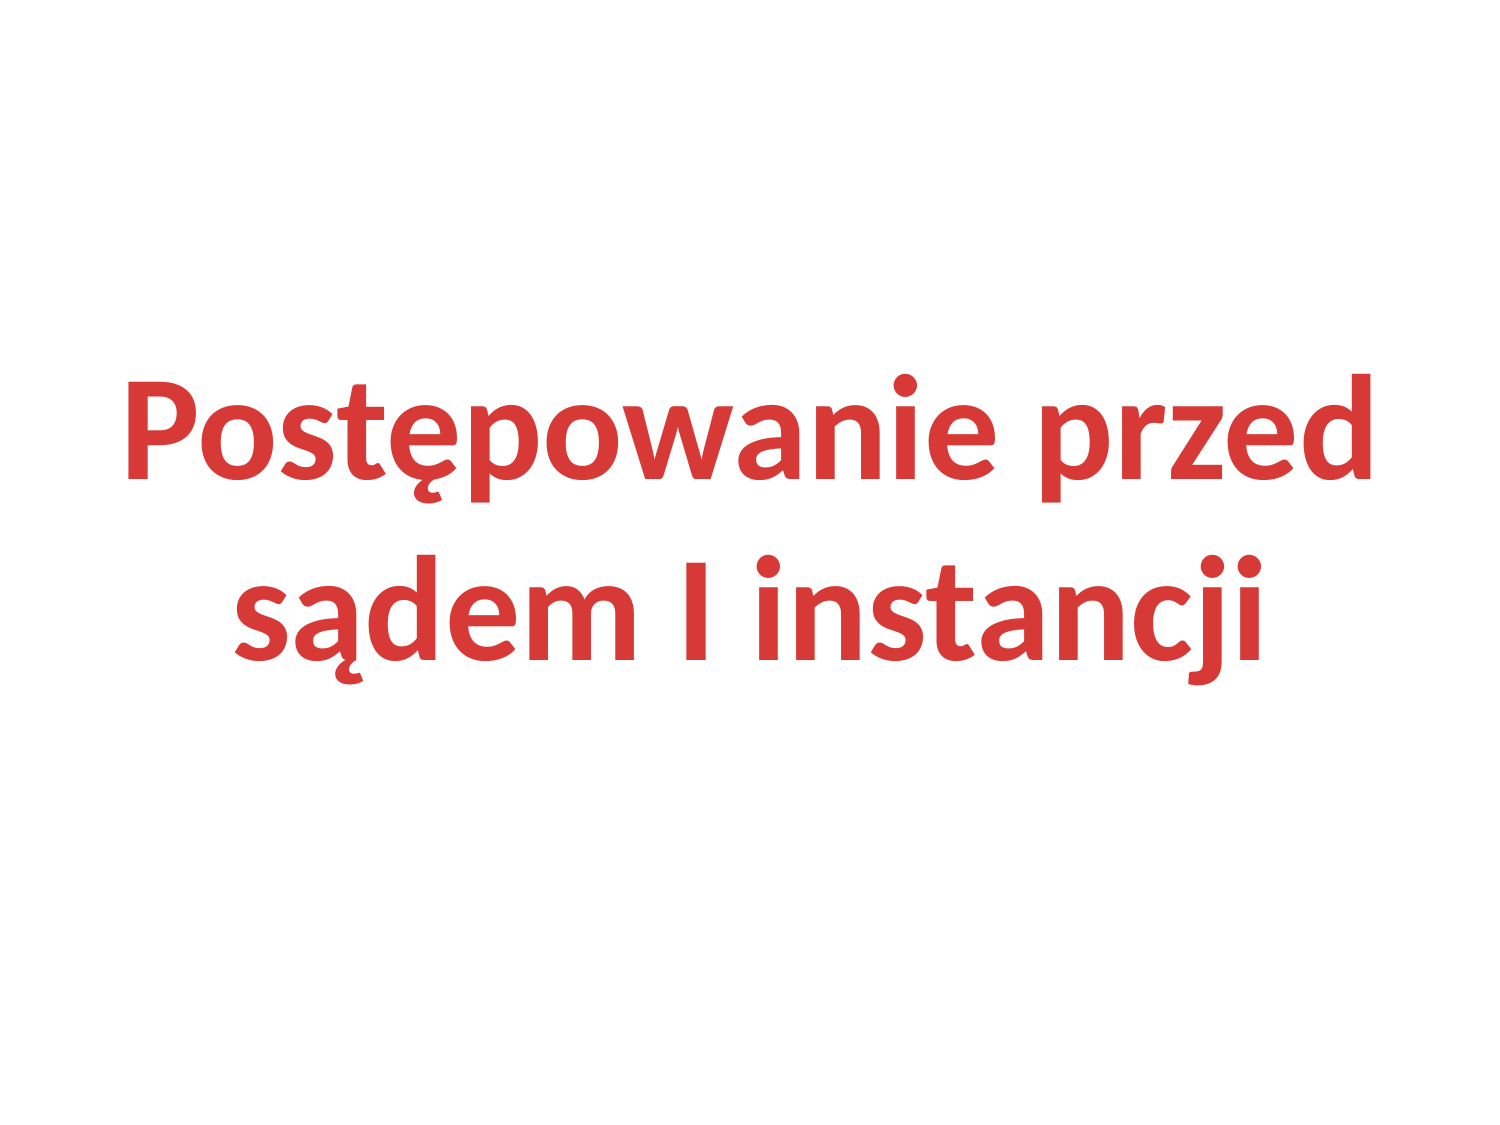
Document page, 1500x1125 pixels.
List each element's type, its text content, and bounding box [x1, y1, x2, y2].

text_box Postępowanie przed sądem I instancji [88, 322, 1412, 878]
